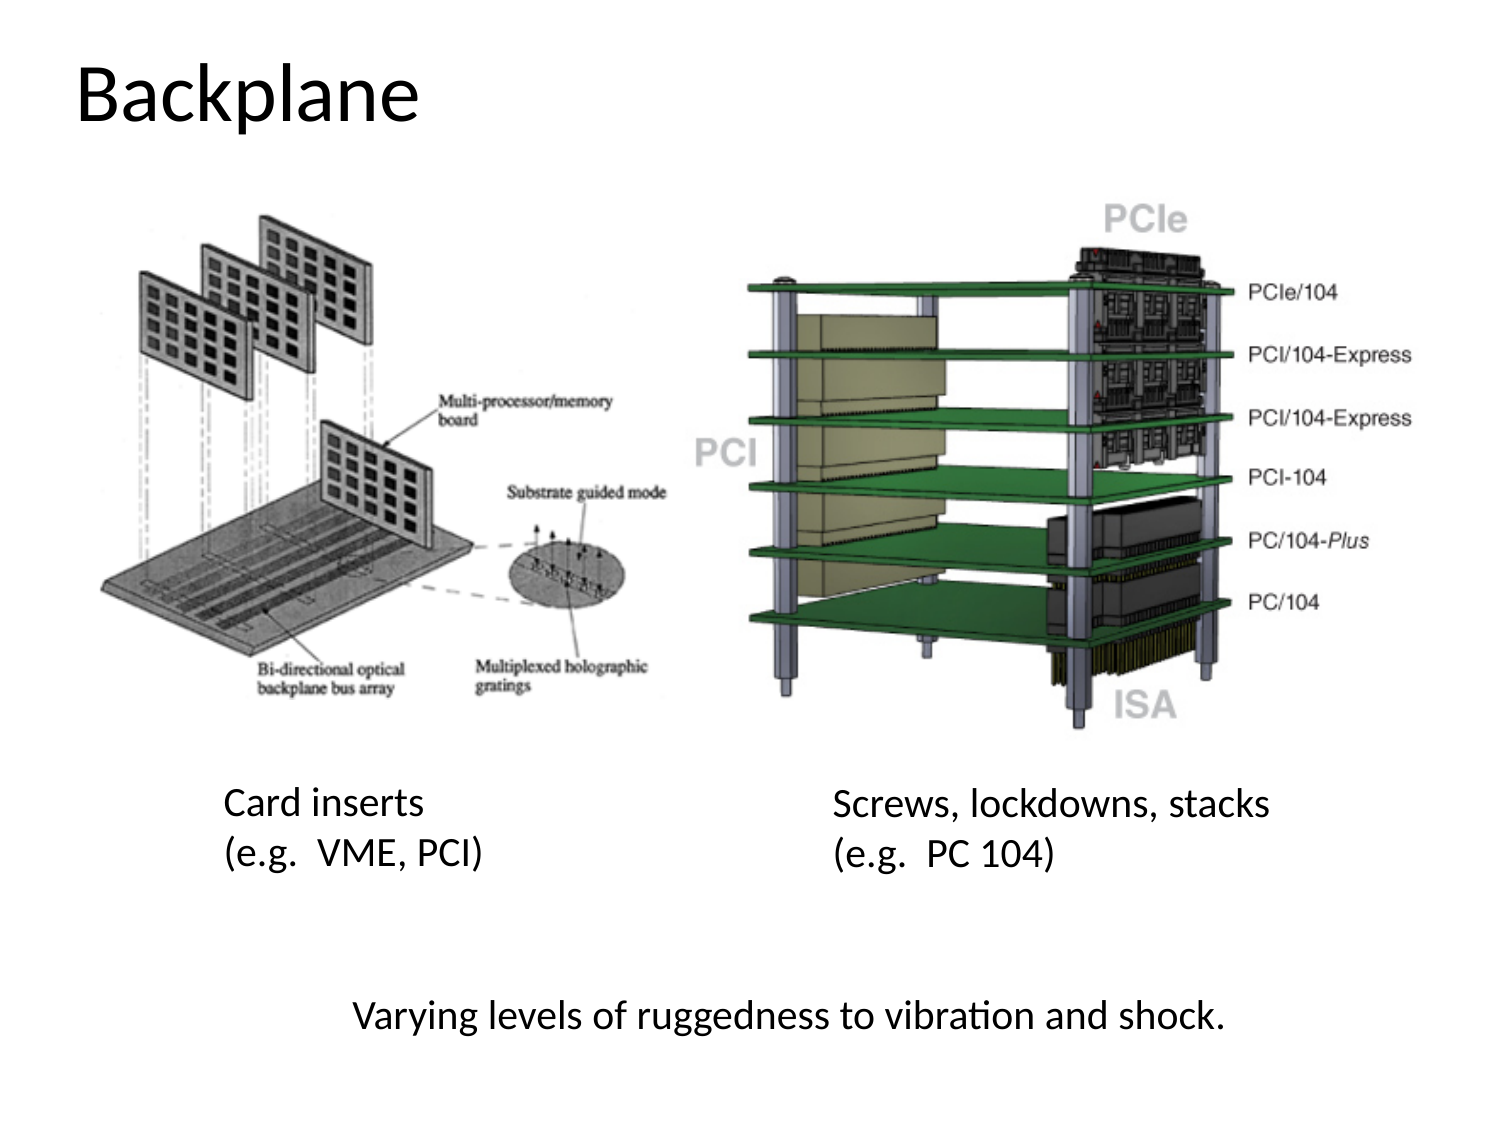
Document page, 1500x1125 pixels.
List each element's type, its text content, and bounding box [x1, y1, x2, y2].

text_box Backplane [60, 31, 437, 146]
text_box Screws, lockdowns, stacks (e.g. PC 104) [818, 777, 1349, 883]
text_box Card inserts (e.g. VME, PCI) [208, 767, 510, 883]
text_box Varying levels of ruggedness to vibration and shock. [337, 980, 1254, 1046]
picture [99, 170, 1436, 768]
